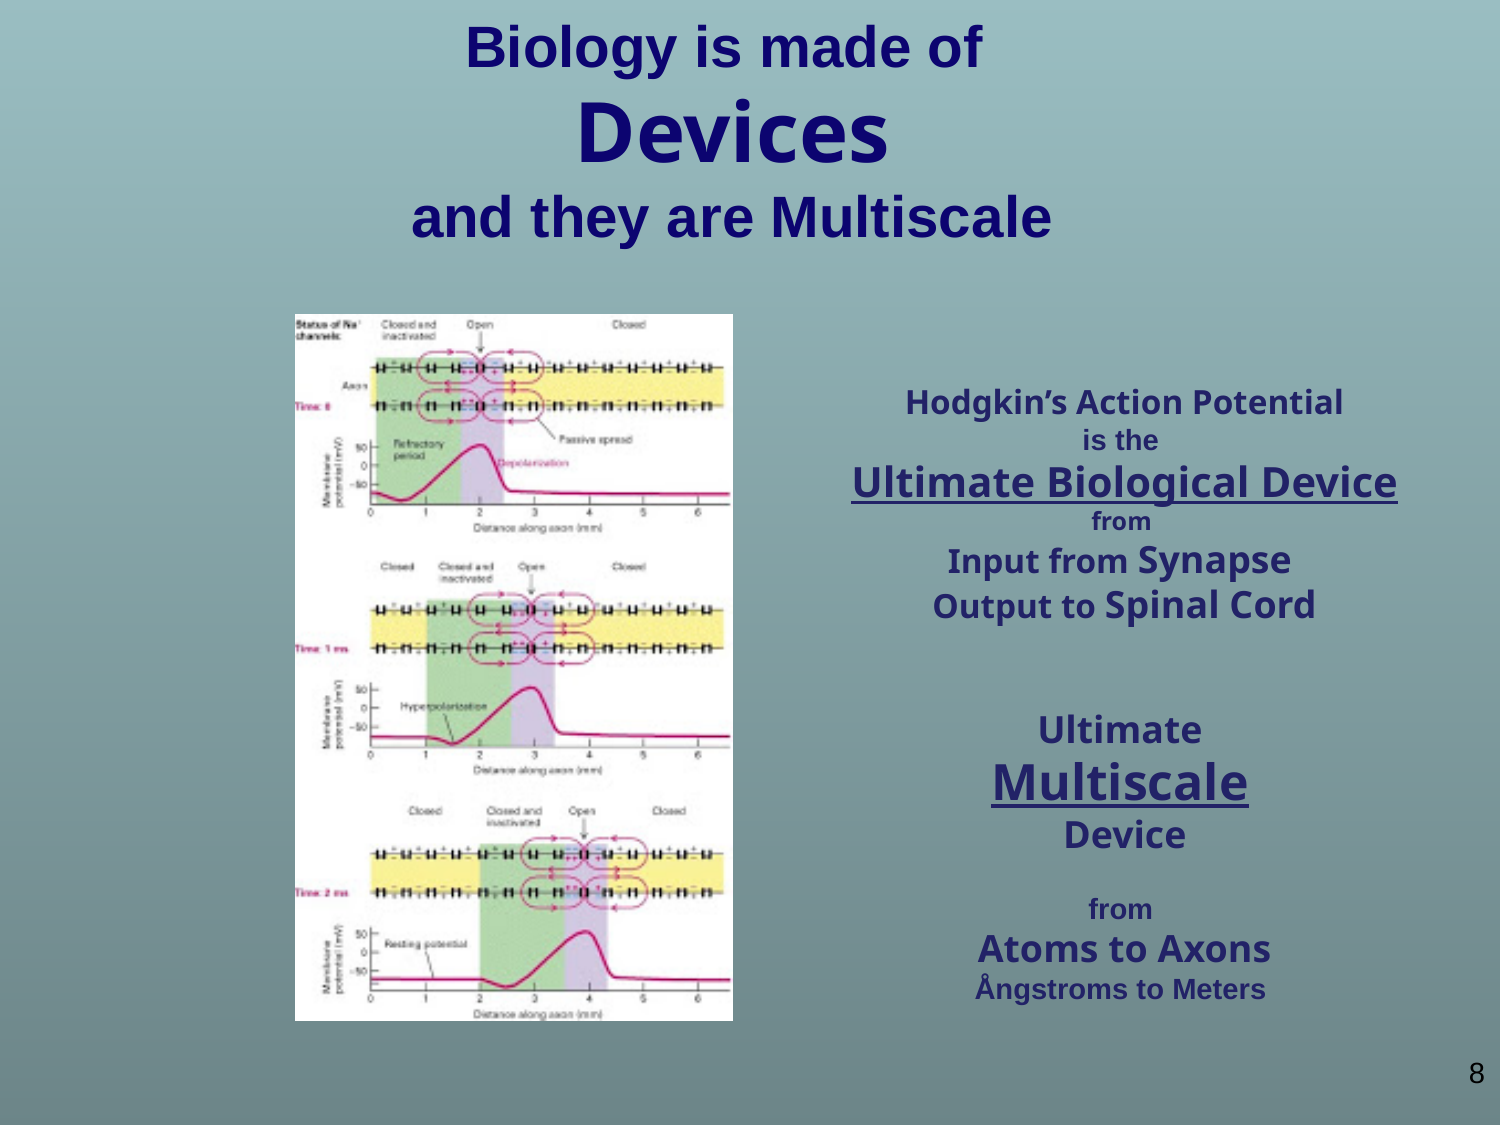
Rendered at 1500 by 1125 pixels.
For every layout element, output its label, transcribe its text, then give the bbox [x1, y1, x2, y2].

picture [294, 314, 733, 1022]
text_box Hodgkin’s Action Potential is the Ultimate Biological Device from Input from Synapse Output to Spinal Cord Ultimate Multiscale Device from Atoms to Axons Ångstroms to Meters [805, 373, 1444, 1013]
slide_number 8 [1149, 1046, 1500, 1125]
text_box Biology is made of Devices and they are Multiscale [82, 1, 1382, 256]
